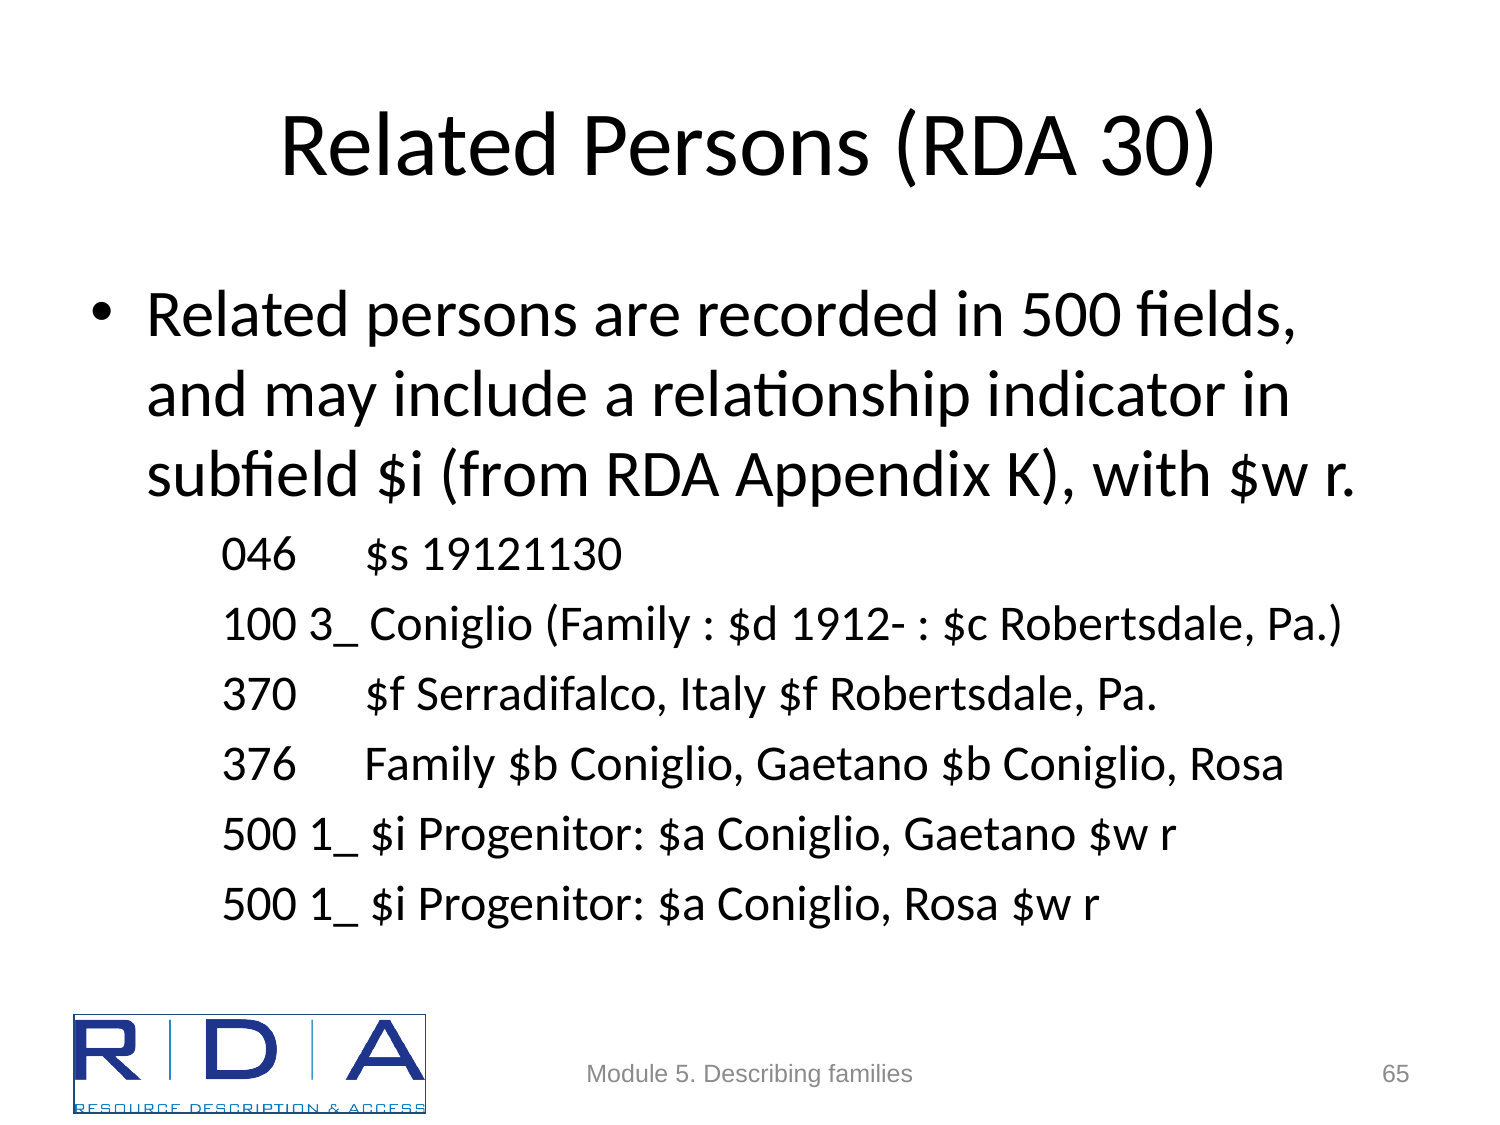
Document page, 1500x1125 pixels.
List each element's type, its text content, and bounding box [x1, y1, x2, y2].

slide_number 65 [1074, 1042, 1425, 1103]
picture [75, 1015, 425, 1112]
list Related persons are recorded in 500 fields, and may include a relationship indicator in subfield $i (from RDA Appendix K), with $w r. 046 $s 19121130 100 3_ Coniglio (Family : $d 1912- : $c Robertsdale, Pa.) 370 $f Serradifalco, Italy $f Robertsdale, Pa. 376 Family $b Coniglio, Gaetano $b Coniglio, Rosa 500 1_ $i Progenitor: $a Coniglio, Gaetano $w r 500 1_ $i Progenitor: $a Coniglio, Rosa $w r [75, 262, 1425, 1005]
title Related Persons (RDA 30) [75, 45, 1425, 233]
footer Module 5. Describing families [512, 1042, 988, 1103]
